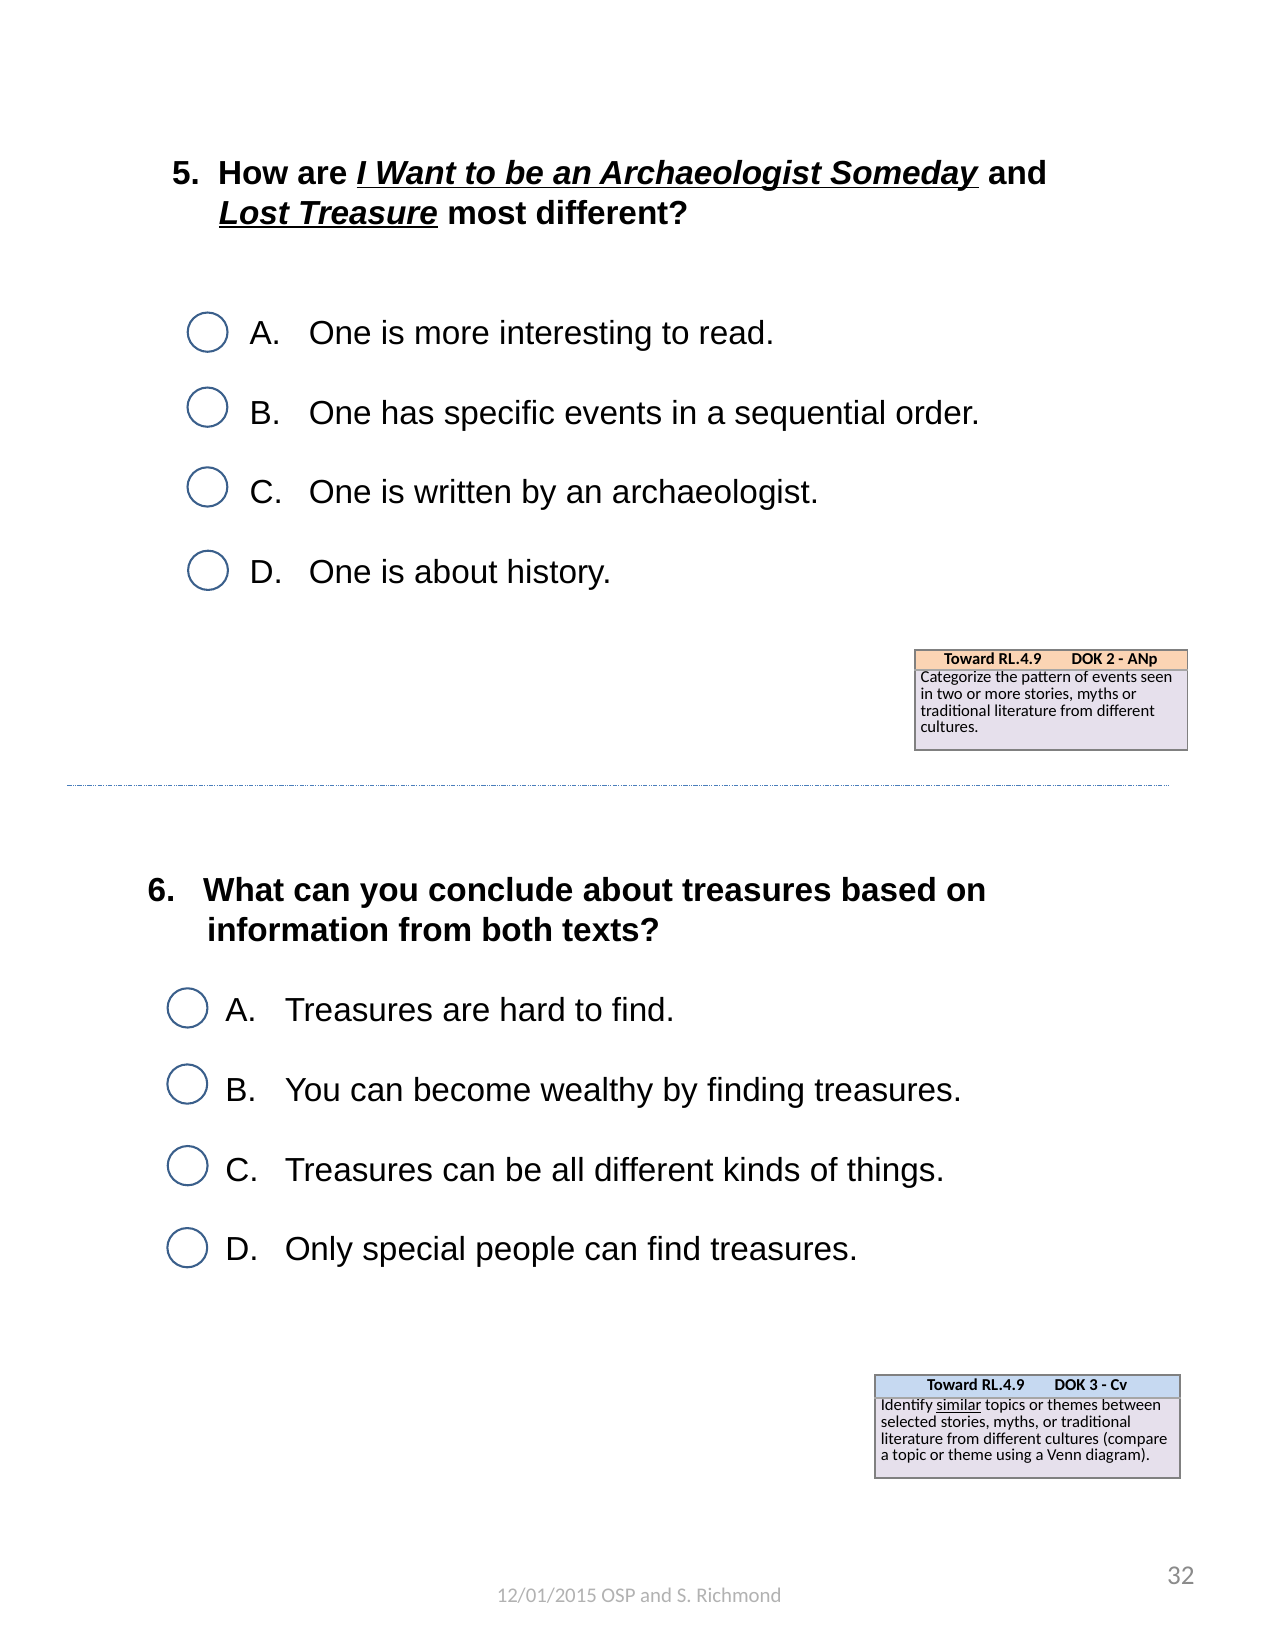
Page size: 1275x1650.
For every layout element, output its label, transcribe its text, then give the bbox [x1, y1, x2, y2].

table_header Toward RL.4.9 DOK 2 - ANp [916, 651, 1187, 669]
text_box [185, 465, 230, 509]
slide_number 32 [913, 1529, 1212, 1618]
text_box [165, 986, 210, 1030]
text_box [165, 1062, 210, 1106]
text_box [165, 1225, 210, 1270]
text_box 6. What can you conclude about treasures based on information from both texts? Treasures are hard to find. You can become wealthy by finding treasures. Treasures can be all different kinds of things. Only special people can find treasures. [131, 859, 1138, 1316]
text_box 5. How are I Want to be an Archaeologist Someday and Lost Treasure most different? One is more interesting to read. One has specific events in a sequential order. One is written by an archaeologist. One is about history. [155, 142, 1138, 599]
text_box [185, 385, 230, 429]
text_box [186, 548, 231, 593]
footer 12/01/2015 OSP and S. Richmond [437, 1550, 842, 1638]
text_box [165, 1143, 210, 1188]
table_cell Identify similar topics or themes between selected stories, myths, or traditional literature from different cultures (compare a topic or theme using a Venn diagram). [876, 1399, 1179, 1477]
text_box [185, 310, 230, 354]
table_header Toward RL.4.9 DOK 3 - Cv [876, 1376, 1179, 1397]
table_cell Categorize the pattern of events seen in two or more stories, myths or traditional literature from different cultures. [916, 671, 1187, 749]
